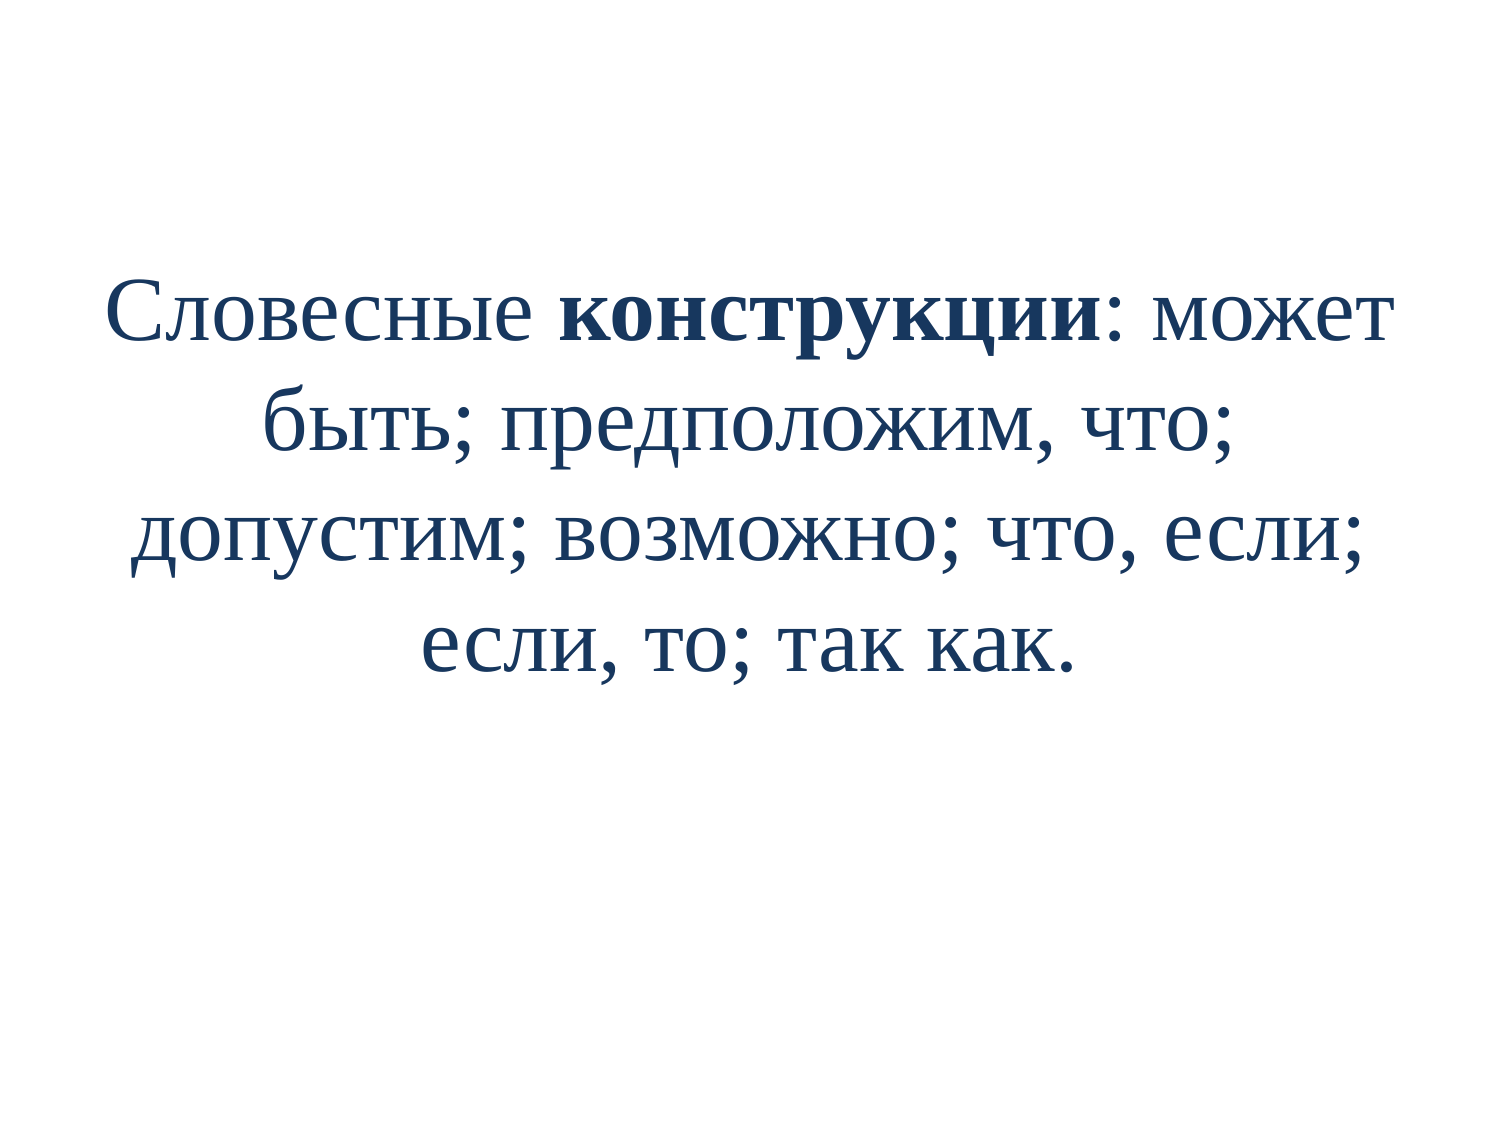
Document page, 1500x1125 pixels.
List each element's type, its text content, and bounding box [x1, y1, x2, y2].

title Словесные конструкции: может быть; предположим, что; допустим; возможно; что, если; если, то; так как. [75, 45, 1425, 894]
